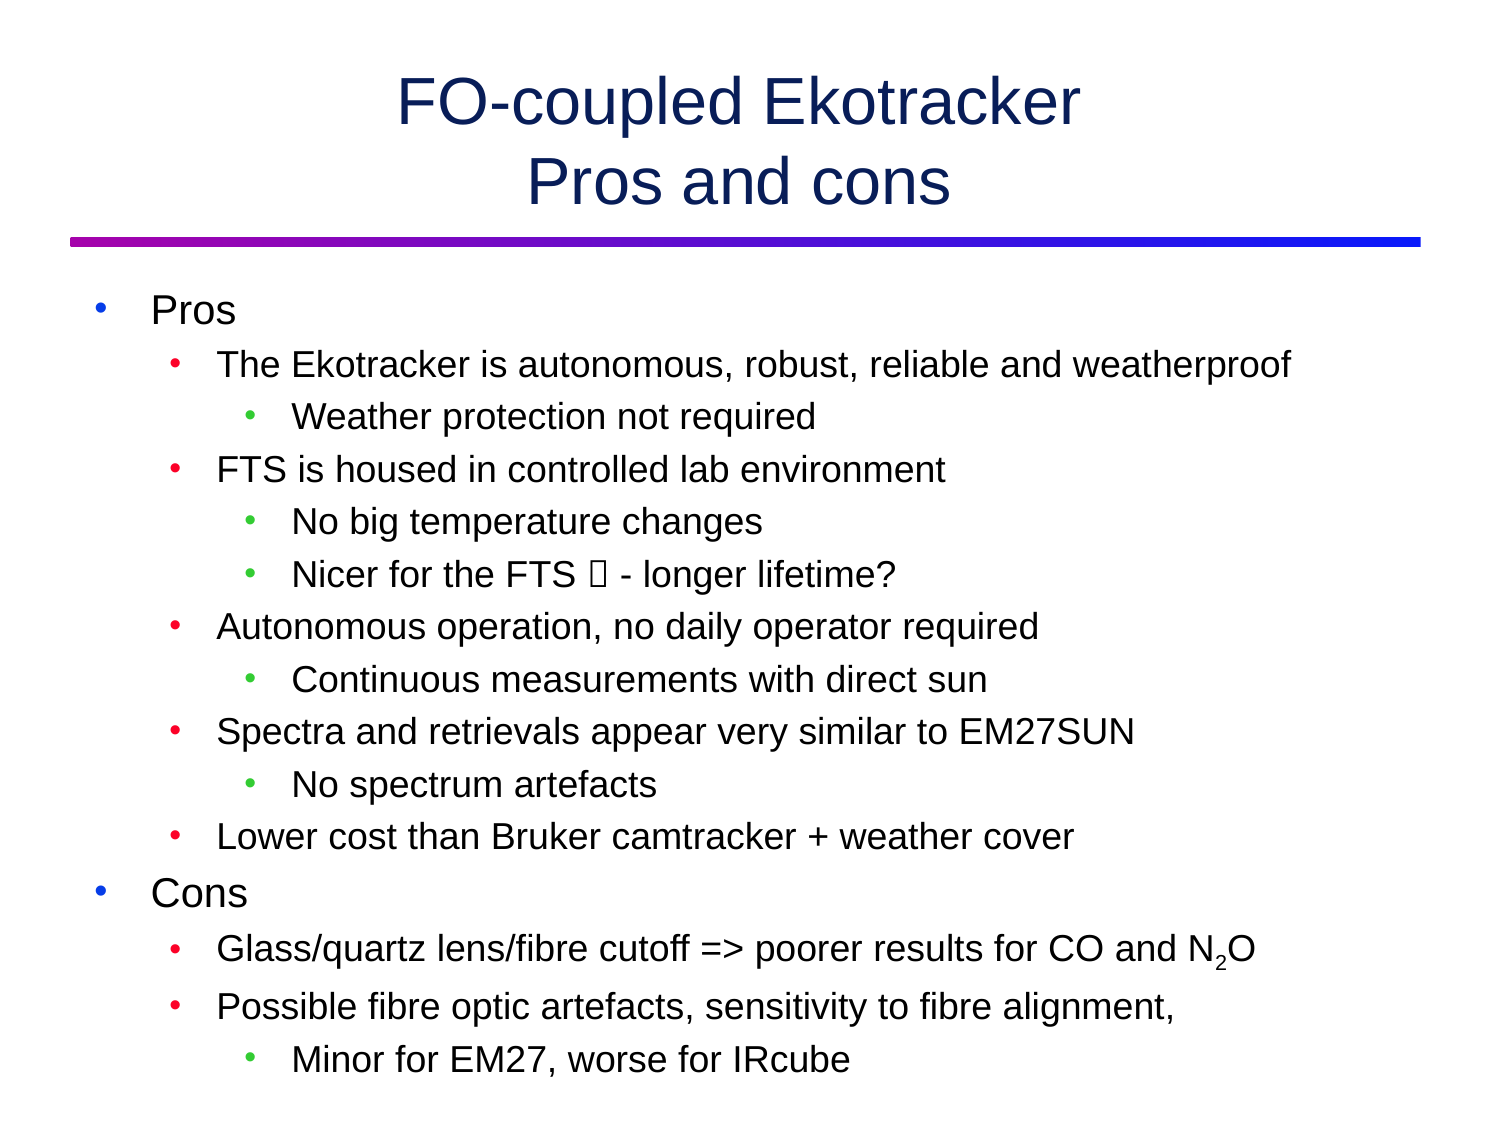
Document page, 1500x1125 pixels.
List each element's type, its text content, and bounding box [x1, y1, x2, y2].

list Pros The Ekotracker is autonomous, robust, reliable and weatherproof Weather protection not required FTS is housed in controlled lab environment No big temperature changes Nicer for the FTS  - longer lifetime? Autonomous operation, no daily operator required Continuous measurements with direct sun Spectra and retrievals appear very similar to EM27SUN No spectrum artefacts Lower cost than Bruker camtracker + weather cover Cons Glass/quartz lens/fibre cutoff => poorer results for CO and N2O Possible fibre optic artefacts, sensitivity to fibre alignment, Minor for EM27, worse for IRcube [79, 275, 1434, 1066]
title FO-coupled Ekotracker Pros and cons [62, 43, 1417, 225]
